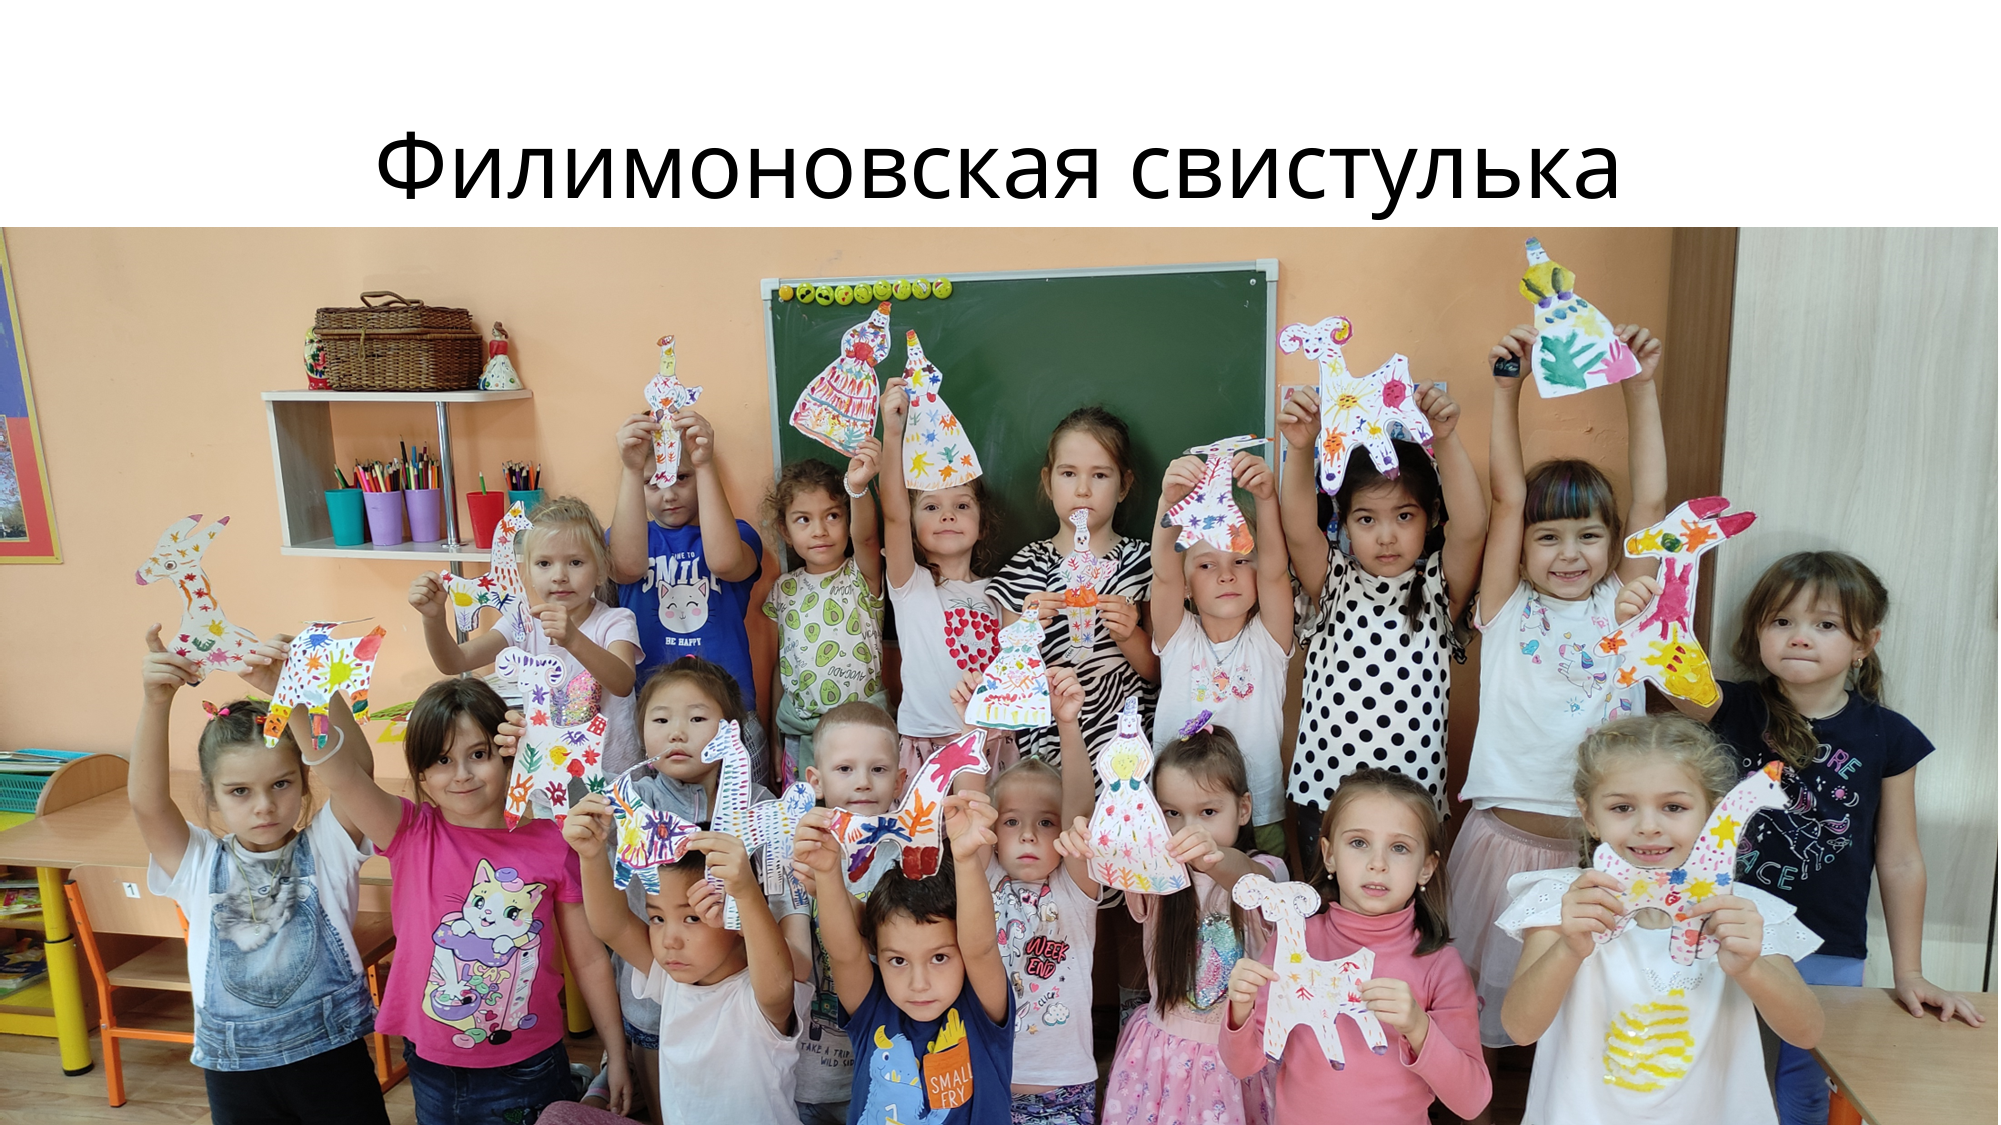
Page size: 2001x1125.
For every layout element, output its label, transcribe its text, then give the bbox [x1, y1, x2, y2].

title Филимоновская свистулька [137, 59, 1863, 227]
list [0, 227, 1998, 1125]
